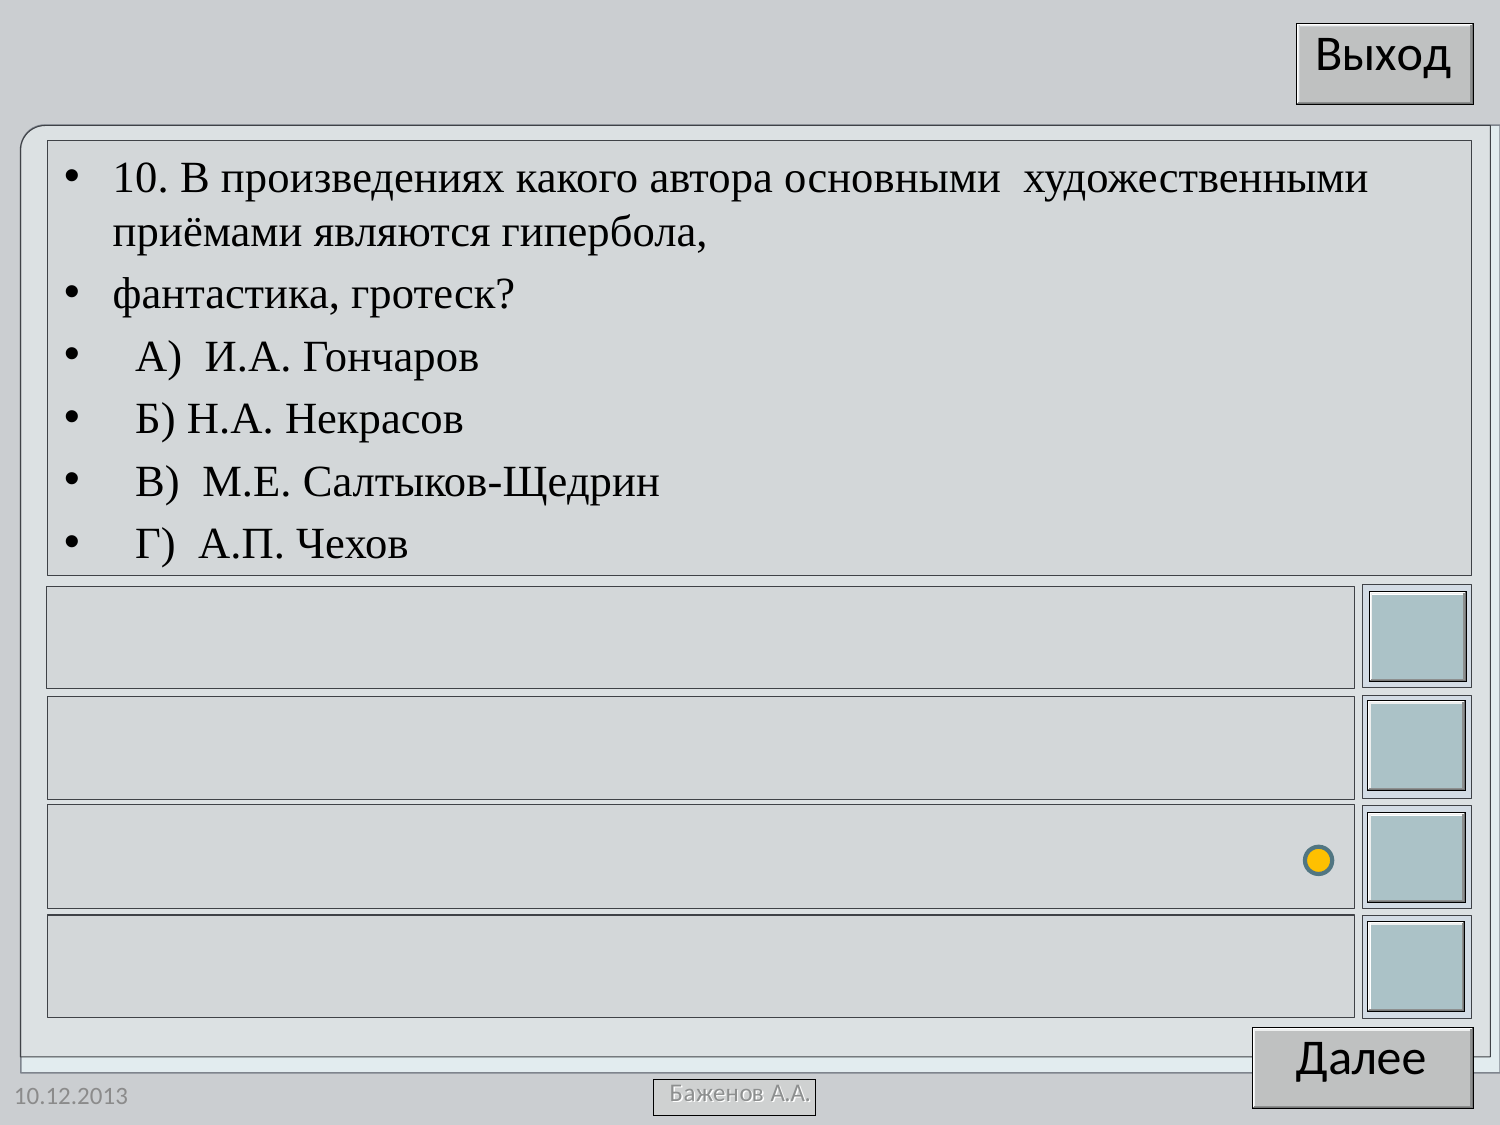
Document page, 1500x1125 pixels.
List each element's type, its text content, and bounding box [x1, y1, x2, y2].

list 10. В произведениях какого автора основными художественными приёмами являются гипербола, фантастика, гротеск? А) И.А. Гончаров Б) Н.А. Некрасов В) М.Е. Салтыков-Щедрин Г) А.П. Чехов [49, 140, 1469, 576]
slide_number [0, 1065, 174, 1125]
